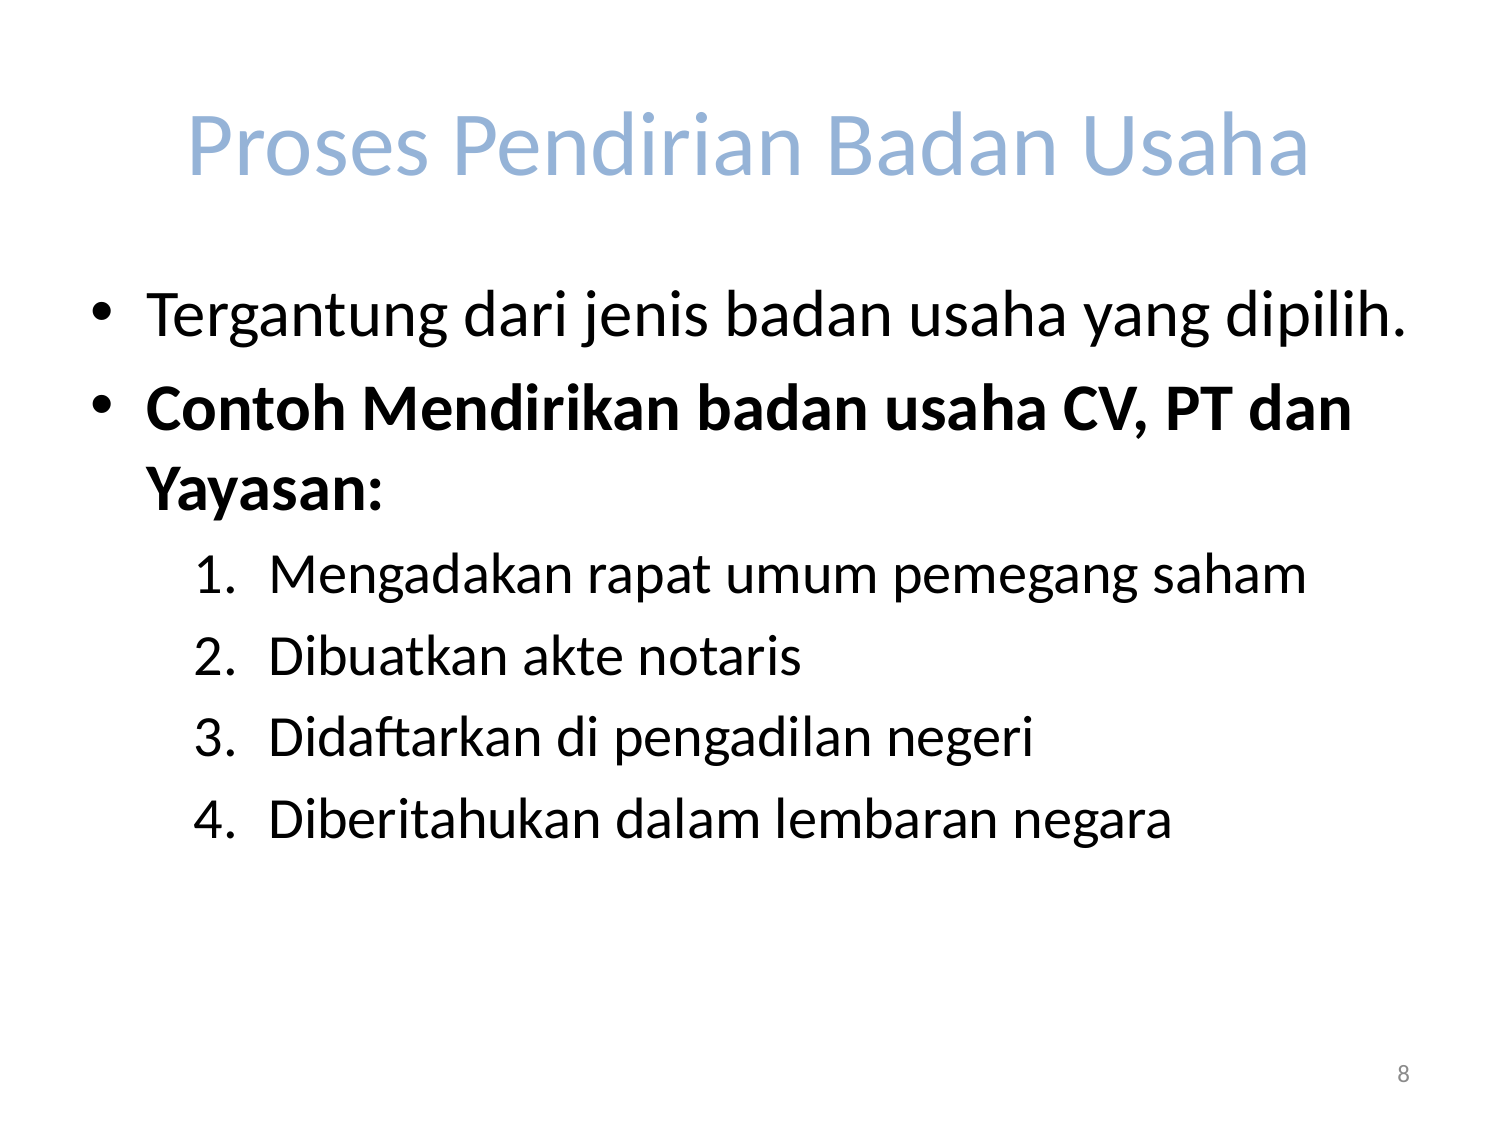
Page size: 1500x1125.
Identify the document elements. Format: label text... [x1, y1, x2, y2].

title Proses Pendirian Badan Usaha [75, 45, 1425, 233]
list Tergantung dari jenis badan usaha yang dipilih. Contoh Mendirikan badan usaha CV, PT dan Yayasan: Mengadakan rapat umum pemegang saham Dibuatkan akte notaris Didaftarkan di pengadilan negeri Diberitahukan dalam lembaran negara [75, 262, 1425, 1005]
slide_number 8 [1074, 1042, 1425, 1103]
